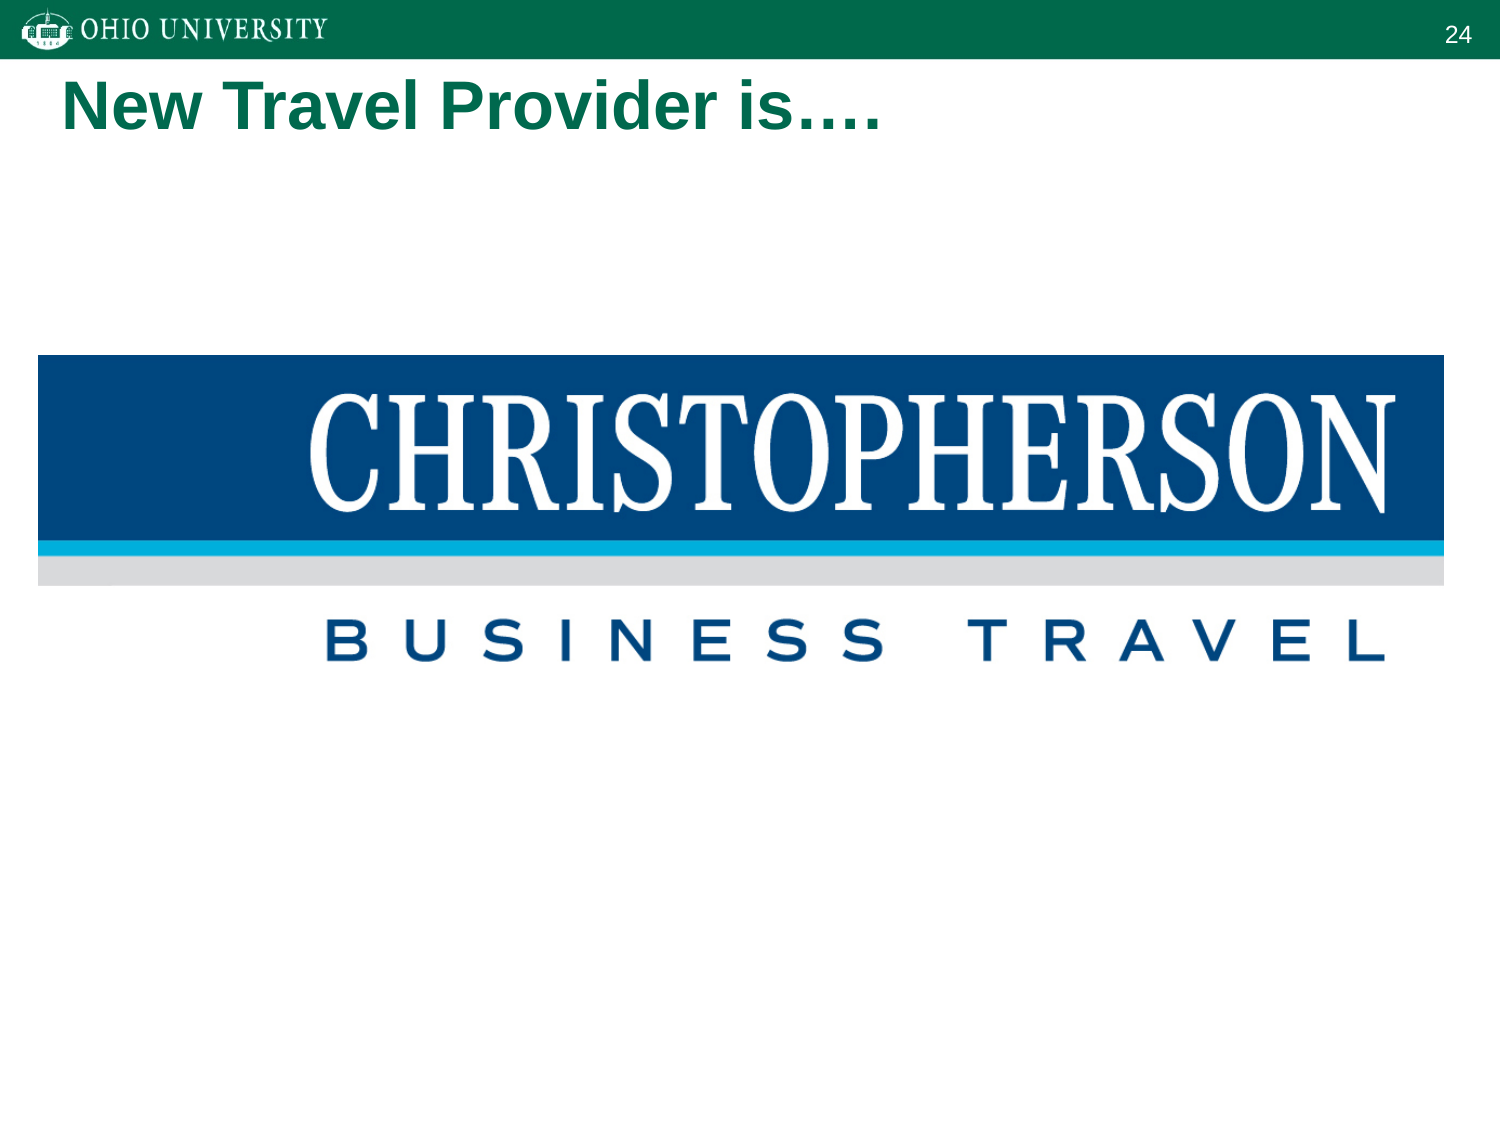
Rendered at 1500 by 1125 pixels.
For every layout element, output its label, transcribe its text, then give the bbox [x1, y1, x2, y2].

picture [0, 0, 1500, 1125]
list New Travel Provider is…. [47, 53, 1453, 279]
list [38, 355, 1445, 664]
